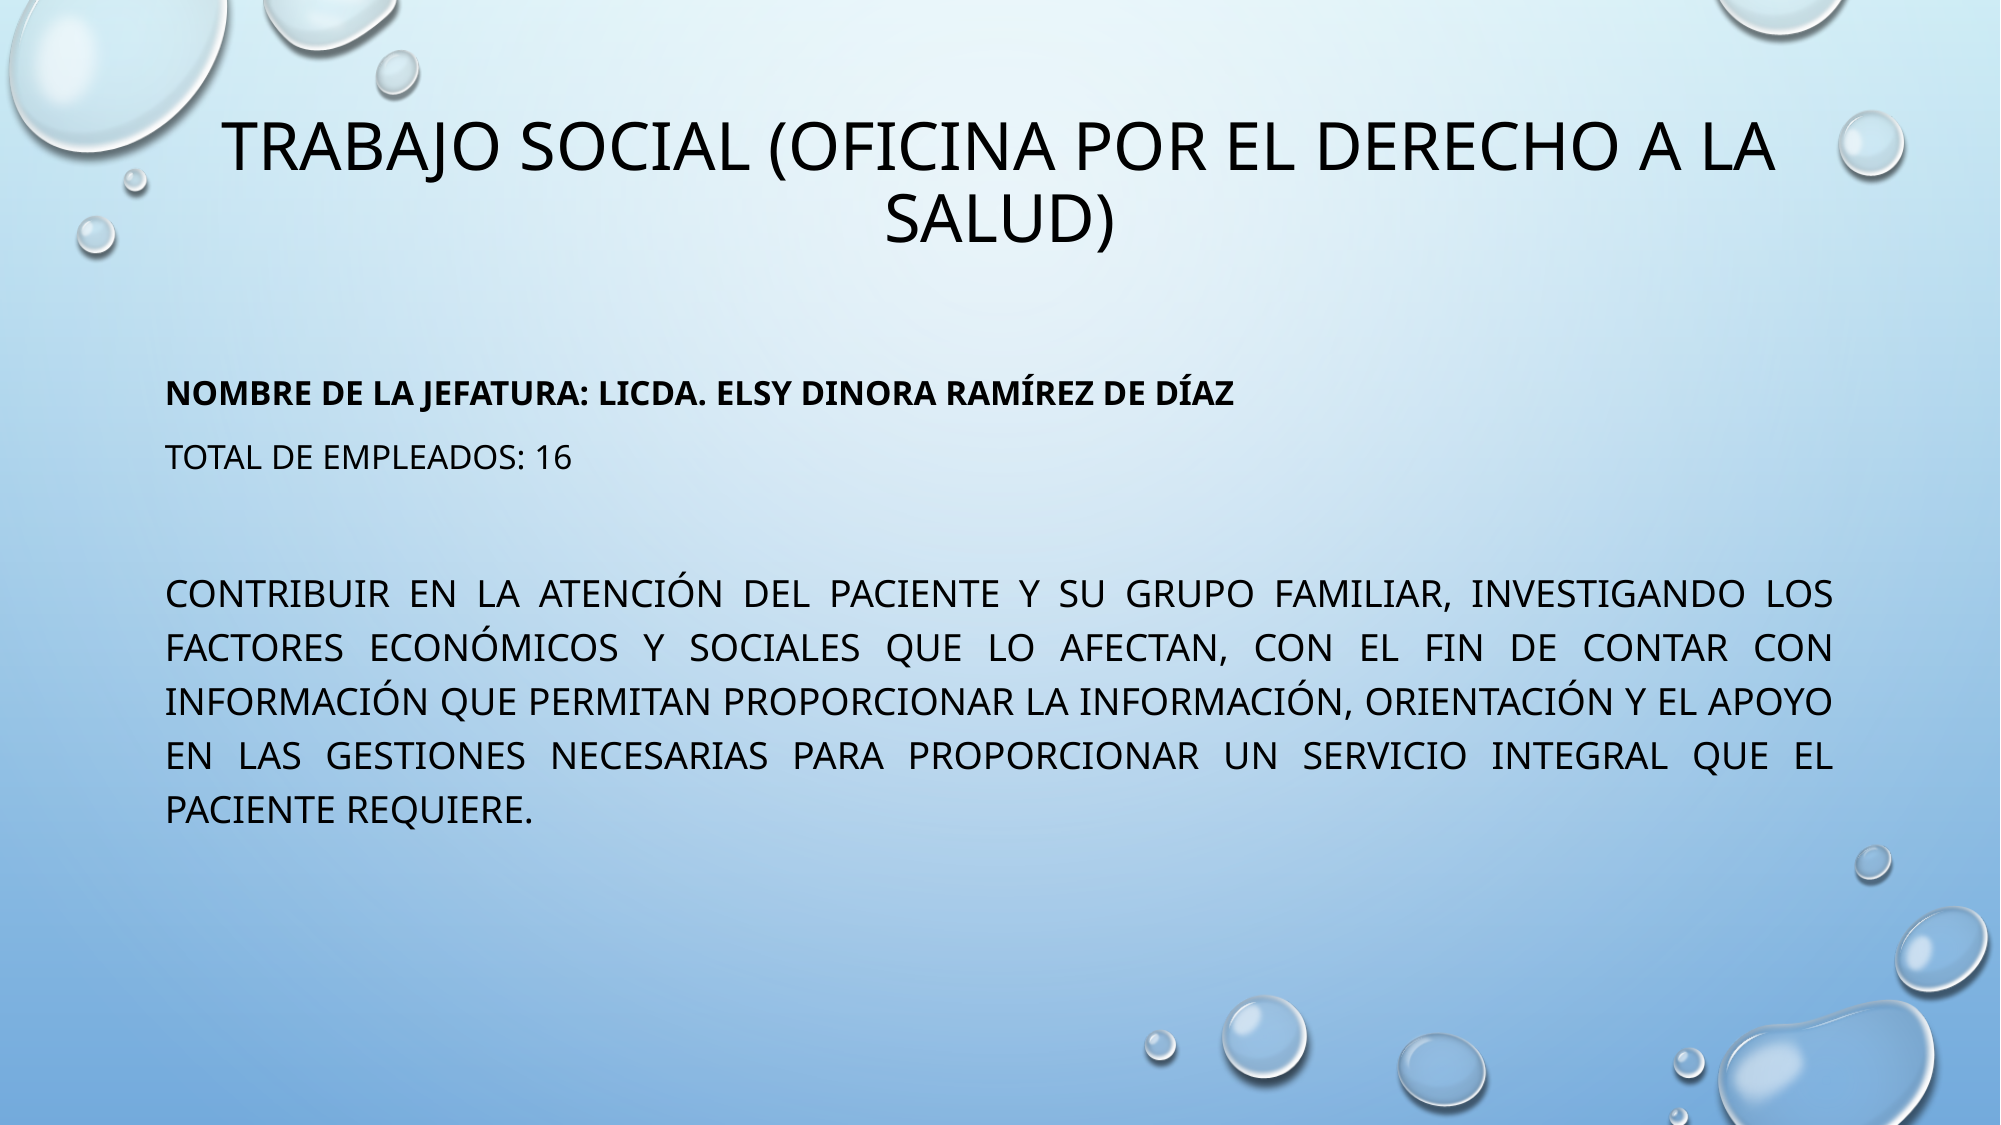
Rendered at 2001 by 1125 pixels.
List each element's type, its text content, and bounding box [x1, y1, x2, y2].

title TRABAJO SOCIAL (Oficina por el Derecho a la Salud) [149, 99, 1851, 244]
list Nombre de la Jefatura: Licda. Elsy Dinora Ramírez de Díaz Total de Empleados: 16 Contribuir en la atención del paciente y su grupo familiar, investigando los factores económicos y sociales que lo afectan, con el fin de contar con información que permitan proporcionar la información, orientación y el apoyo en las gestiones necesarias para proporcionar un servicio integral que el paciente requiere. [149, 244, 1851, 956]
picture [0, 0, 2000, 1125]
